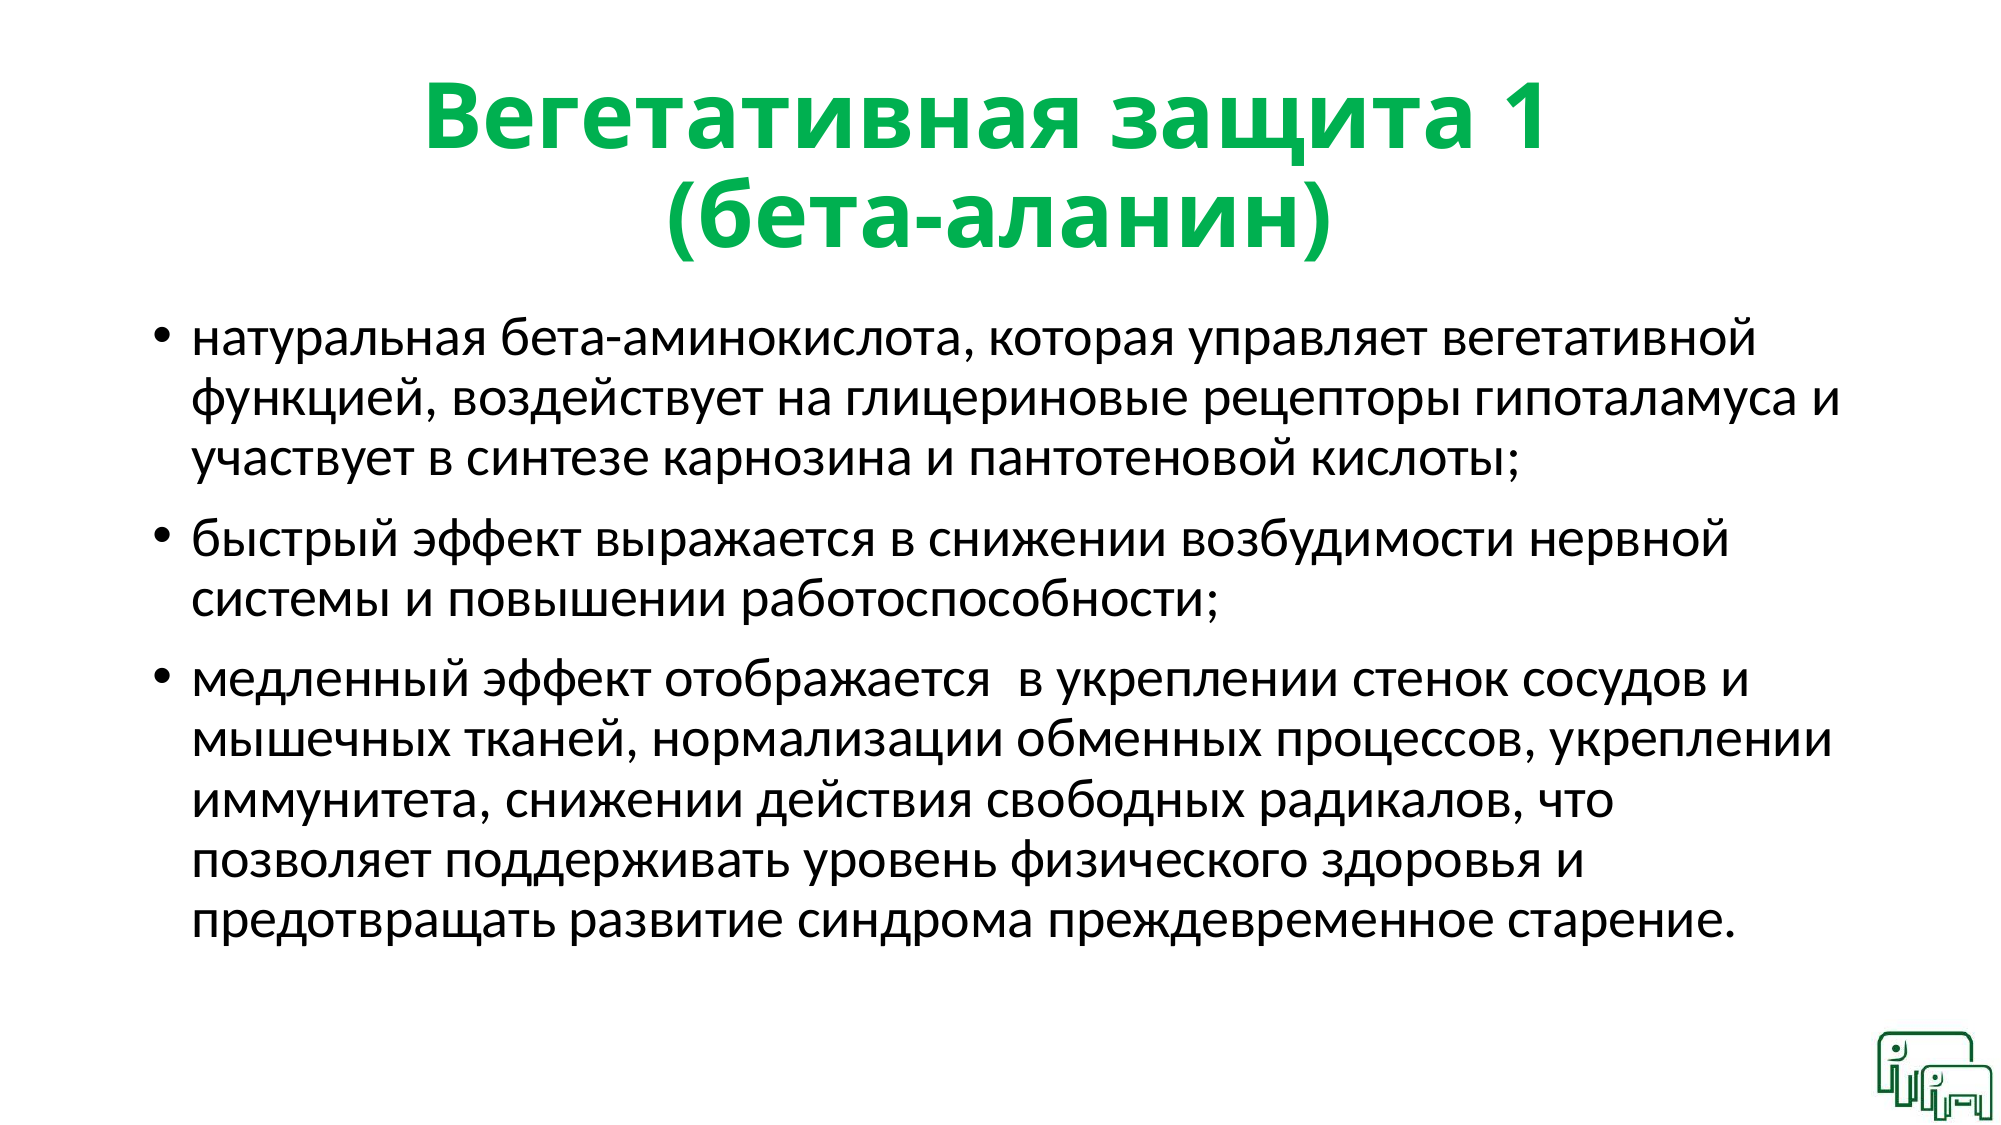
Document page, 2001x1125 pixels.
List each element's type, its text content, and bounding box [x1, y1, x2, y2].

picture [1871, 1019, 2000, 1125]
title Вегетативная защита 1 (бета-аланин) [137, 59, 1863, 278]
list натуральная бета-аминокислота, которая управляет вегетативной функцией, воздействует на глицериновые рецепторы гипоталамуса и участвует в синтезе карнозина и пантотеновой кислоты; быстрый эффект выражается в снижении возбудимости нервной системы и повышении работоспособности; медленный эффект отображается в укреплении стенок сосудов и мышечных тканей, нормализации обменных процессов, укреплении иммунитета, снижении действия свободных радикалов, что позволяет поддерживать уровень физического здоровья и предотвращать развитие синдрома преждевременное старение. [137, 299, 1863, 1014]
